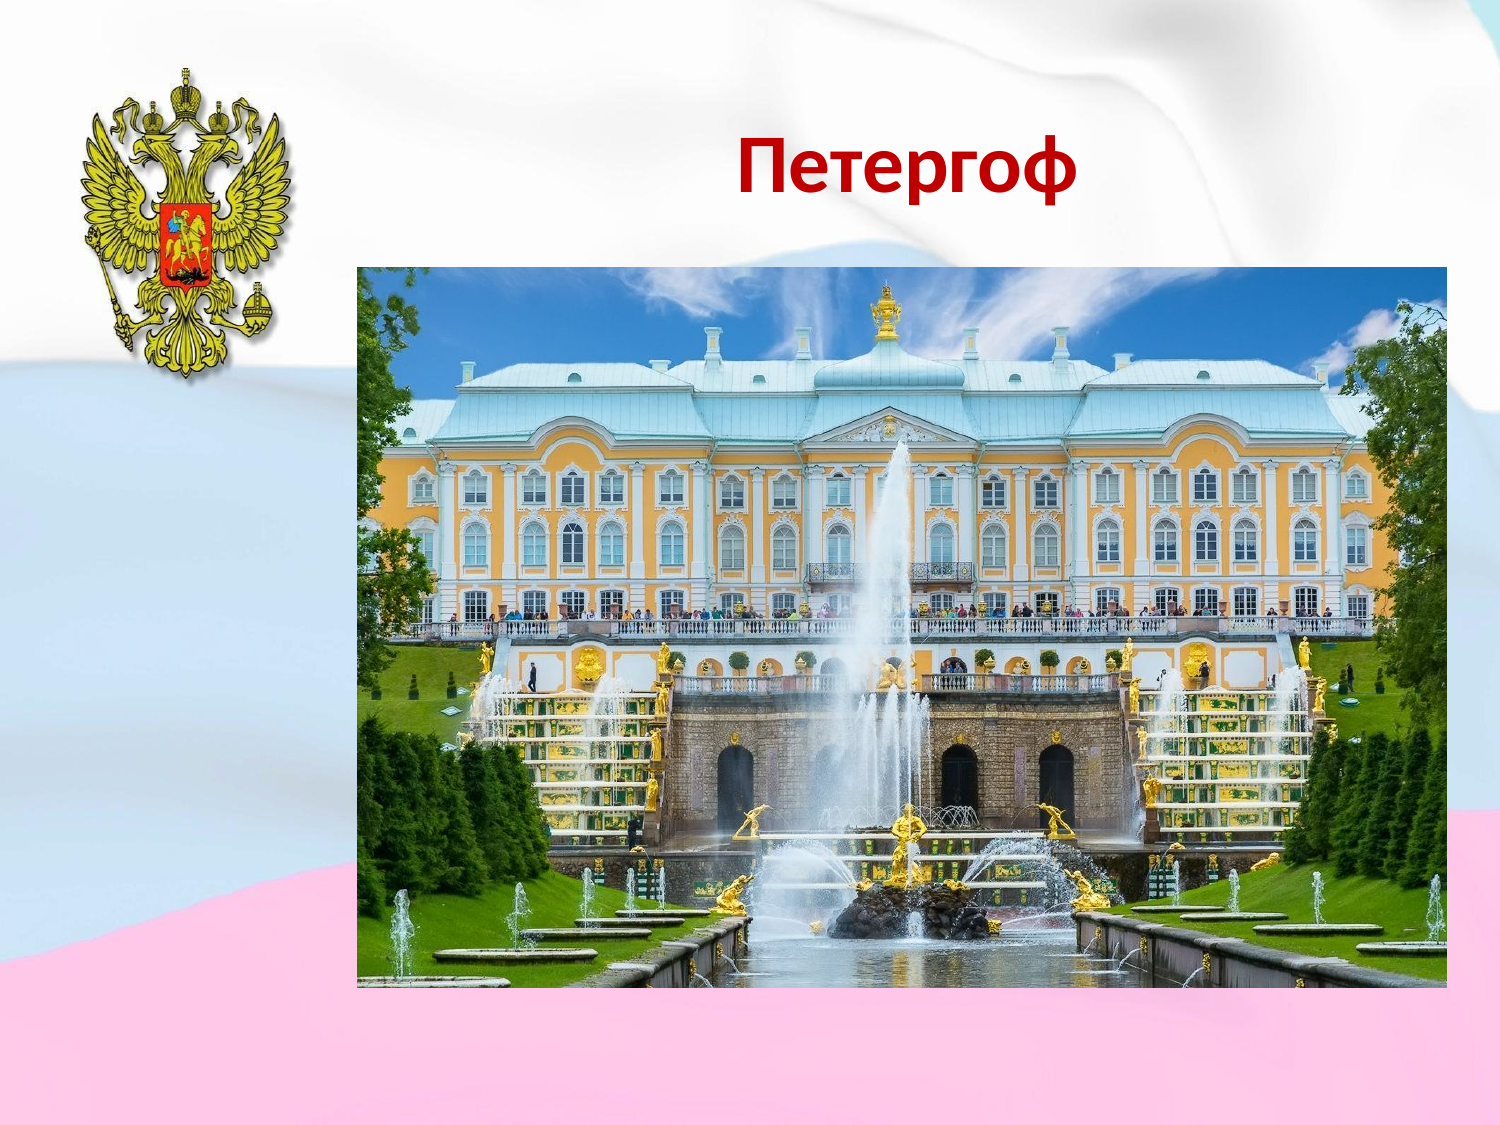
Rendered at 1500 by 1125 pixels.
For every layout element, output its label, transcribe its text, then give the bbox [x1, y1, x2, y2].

text_box Петергоф [358, 101, 1457, 217]
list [357, 266, 1447, 988]
picture [0, 0, 1500, 1125]
